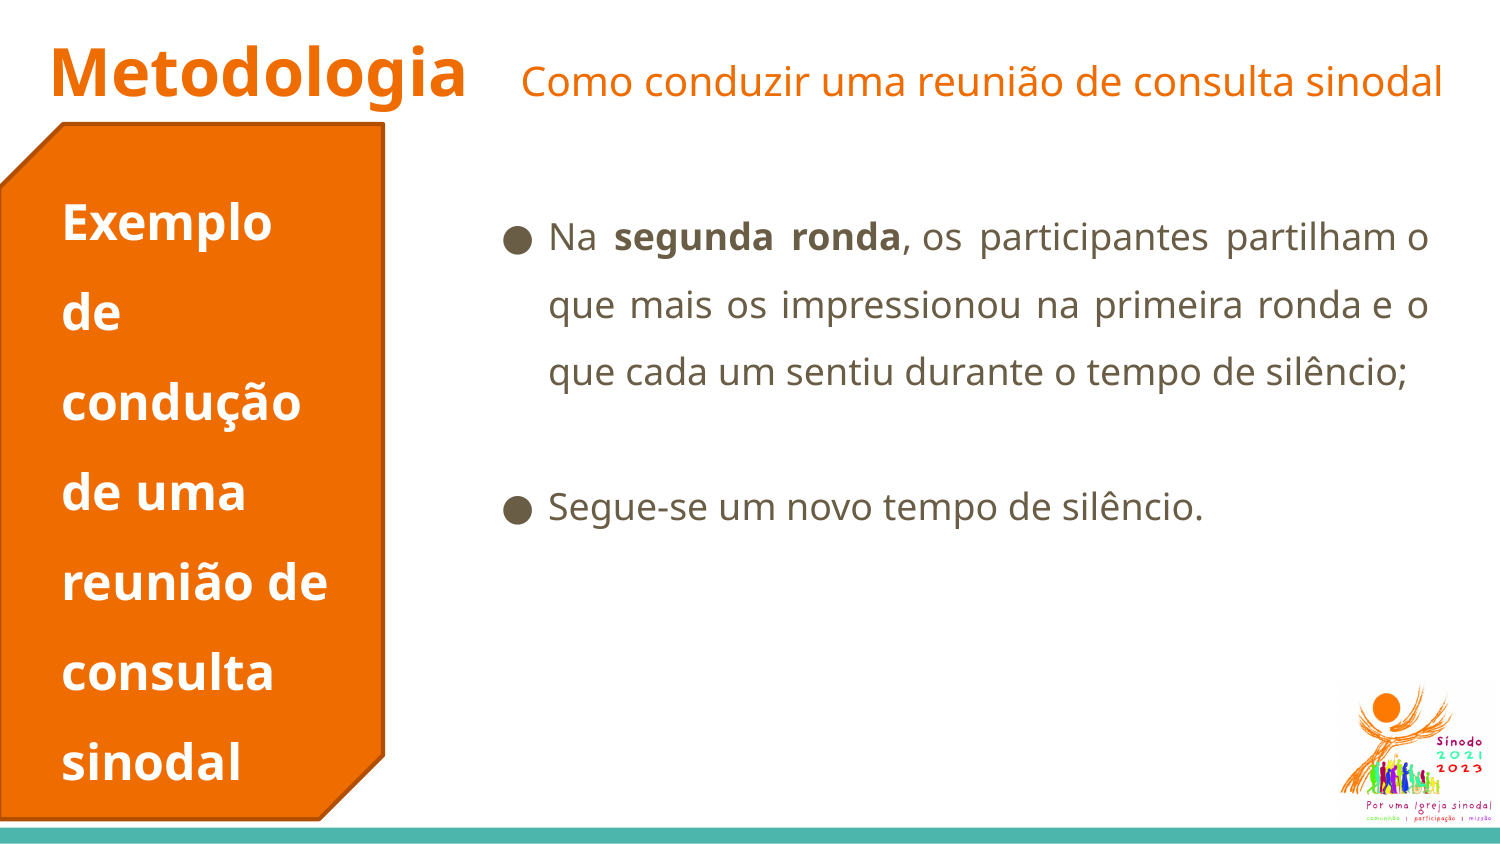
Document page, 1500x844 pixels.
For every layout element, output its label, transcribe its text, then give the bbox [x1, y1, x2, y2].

picture [1338, 678, 1497, 826]
title Metodologia Como conduzir uma reunião de consulta sinodal [33, 14, 1476, 131]
text_box [0, 131, 386, 822]
text_box Exemplo de condução de uma reunião de consulta sinodal [46, 152, 349, 798]
list Na segunda ronda, os participantes partilham o que mais os impressionou na primeira ronda e o que cada um sentiu durante o tempo de silêncio; Segue-se um novo tempo de silêncio. [486, 175, 1446, 644]
